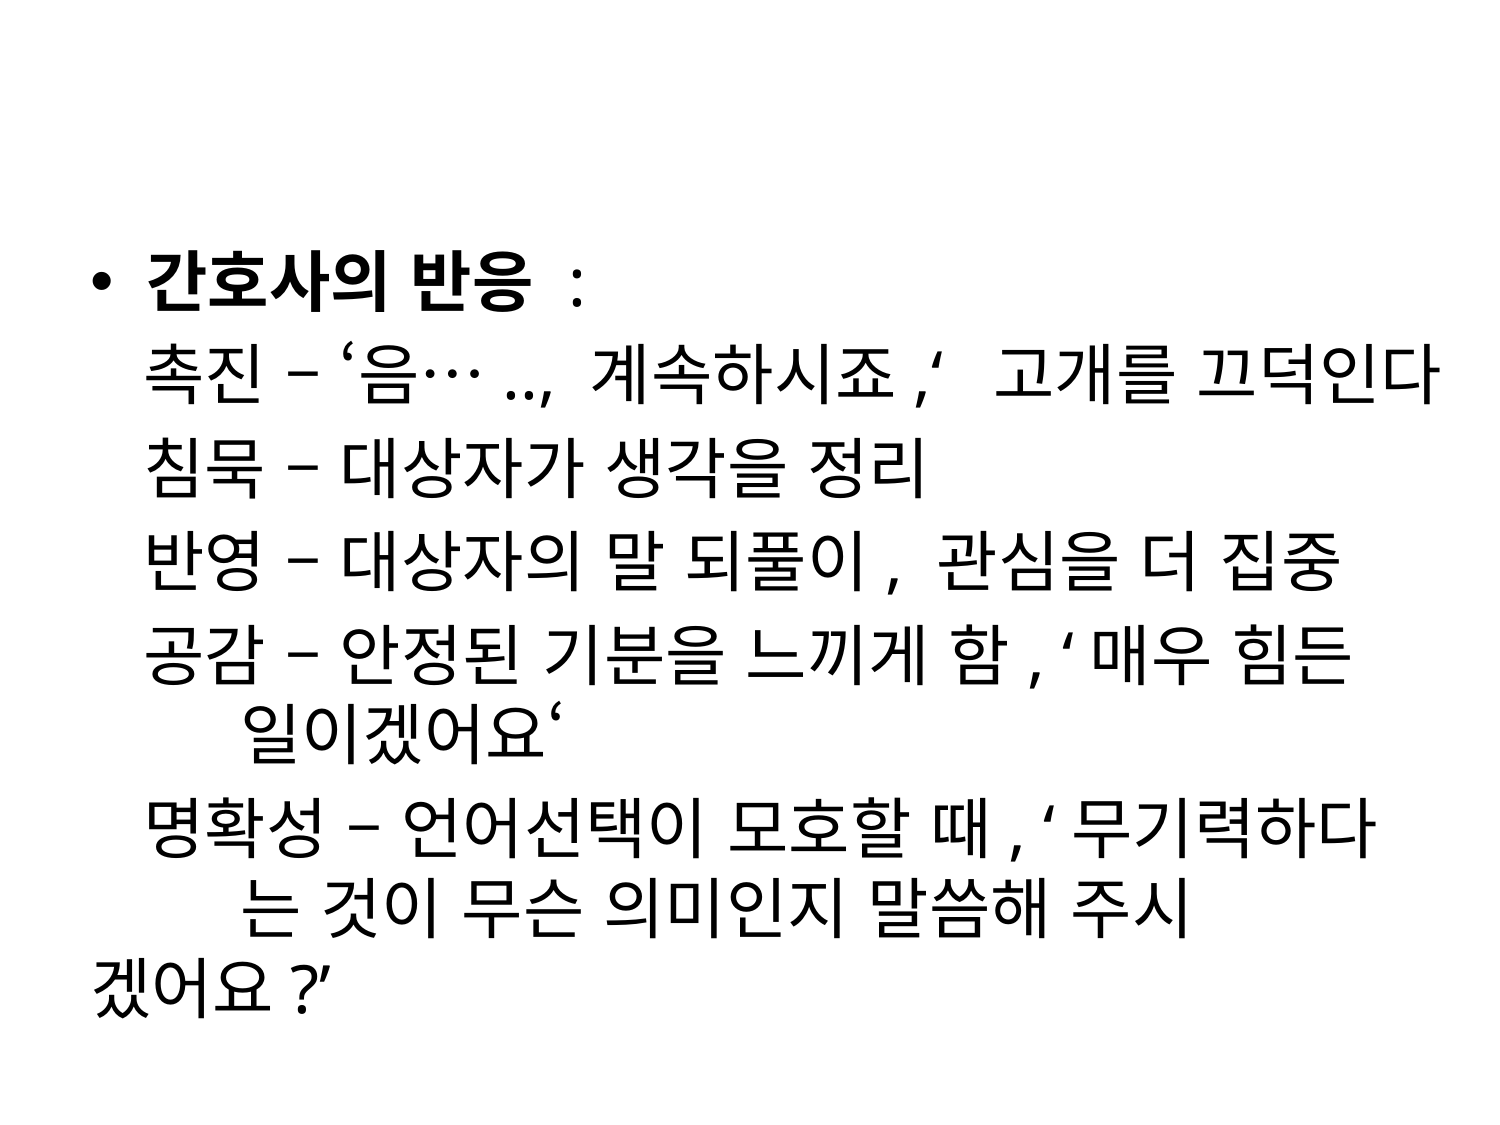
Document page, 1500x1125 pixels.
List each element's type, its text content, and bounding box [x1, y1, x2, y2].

list 간호사의 반응 : 촉진 – ‘음….., 계속하시죠,‘ 고개를 끄덕인다 침묵 – 대상자가 생각을 정리 반영 – 대상자의 말 되풀이, 관심을 더 집중 공감 – 안정된 기분을 느끼게 함, ‘매우 힘든 일이겠어요‘ 명확성 – 언어선택이 모호할 때, ‘무기력하다 는 것이 무슨 의미인지 말씀해 주시 겠어요?’ [75, 232, 1500, 1005]
